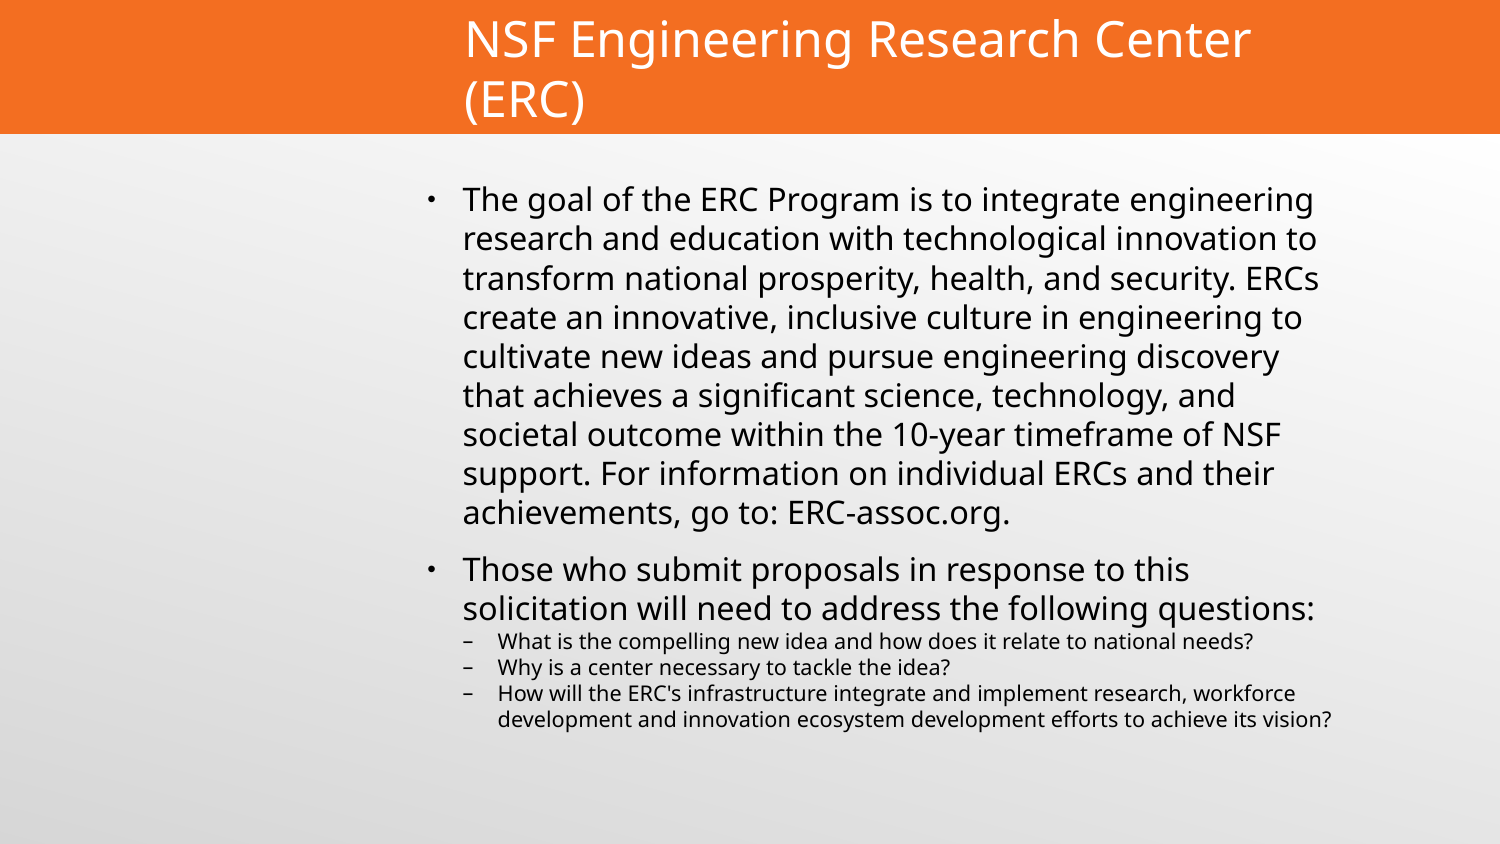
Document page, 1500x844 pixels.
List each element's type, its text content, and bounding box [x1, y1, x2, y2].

list The goal of the ERC Program is to integrate engineering research and education with technological innovation to transform national prosperity, health, and security. ERCs create an innovative, inclusive culture in engineering to cultivate new ideas and pursue engineering discovery that achieves a significant science, technology, and societal outcome within the 10-year timeframe of NSF support. For information on individual ERCs and their achievements, go to: ERC-assoc.org. Those who submit proposals in response to this solicitation will need to address the following questions: What is the compelling new idea and how does it relate to national needs? Why is a center necessary to tackle the idea? How will the ERC's infrastructure integrate and implement research, workforce development and innovation ecosystem development efforts to achieve its vision? [412, 171, 1350, 754]
title NSF Engineering Research Center (ERC) [450, 0, 1350, 135]
